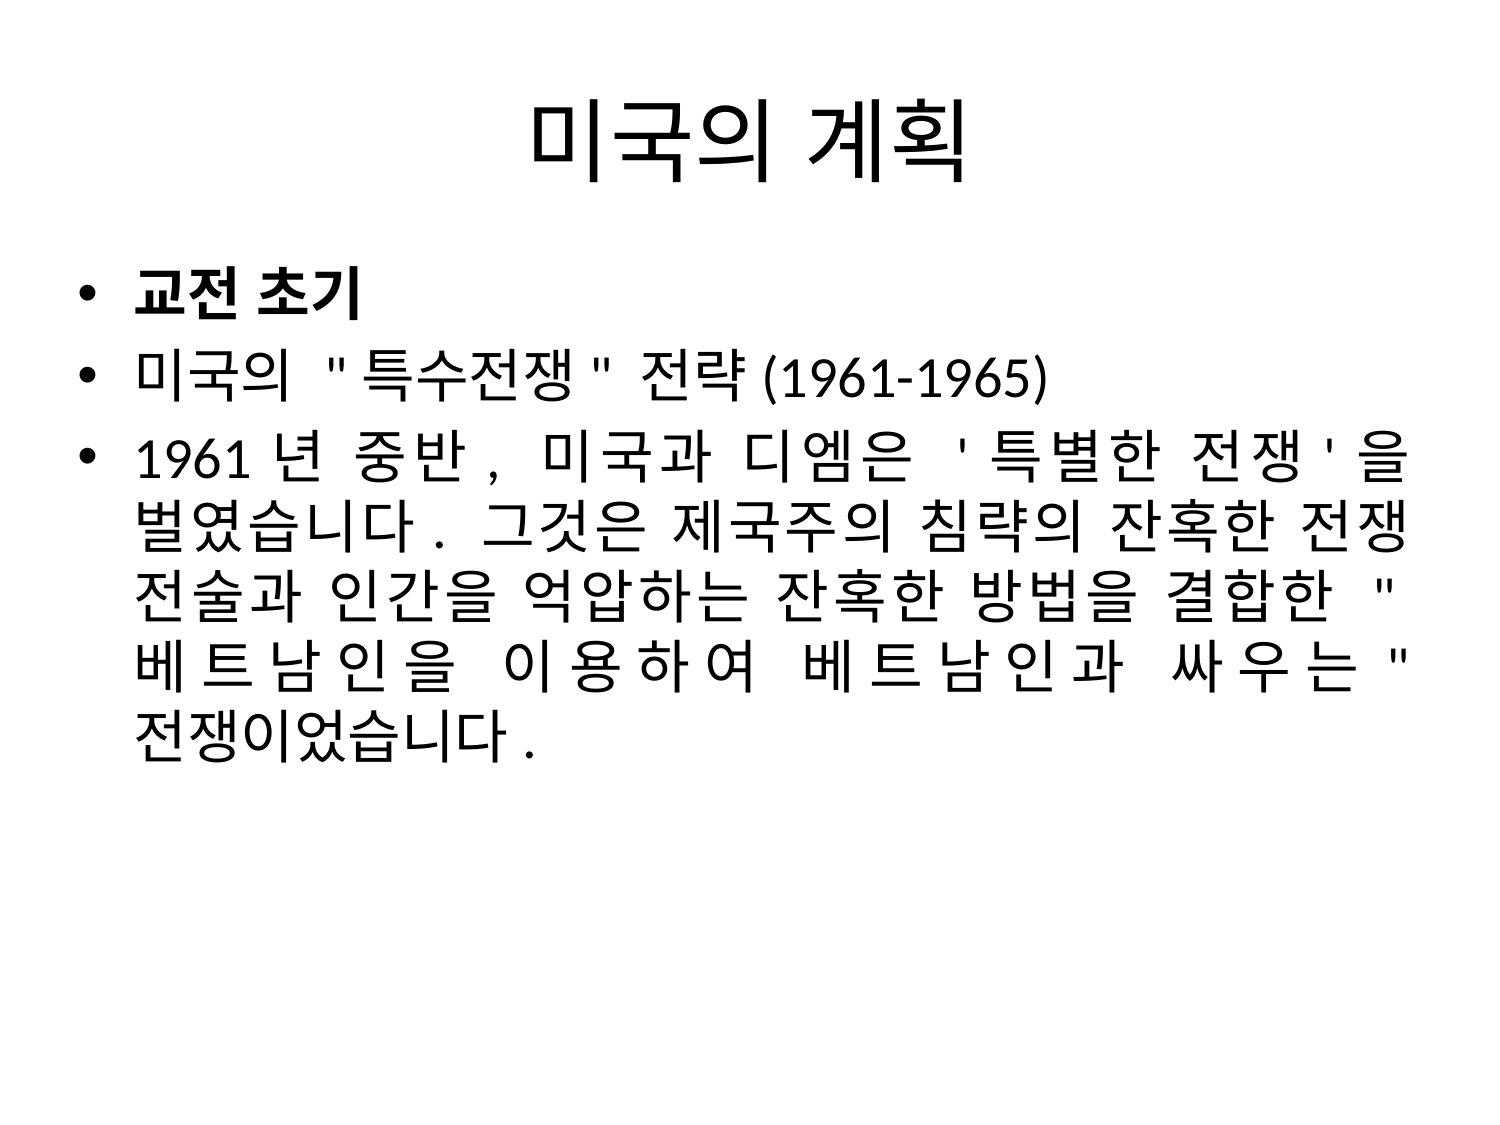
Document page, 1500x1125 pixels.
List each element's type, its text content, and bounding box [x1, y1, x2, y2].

list 교전 초기 미국의 "특수전쟁" 전략(1961-1965) 1961년 중반, 미국과 디엠은 '특별한 전쟁'을 벌였습니다. 그것은 제국주의 침략의 잔혹한 전쟁 전술과 인간을 억압하는 잔혹한 방법을 결합한 "베트남인을 이용하여 베트남인과 싸우는" 전쟁이었습니다. [62, 249, 1425, 1088]
title 미국의 계획 [75, 45, 1425, 233]
